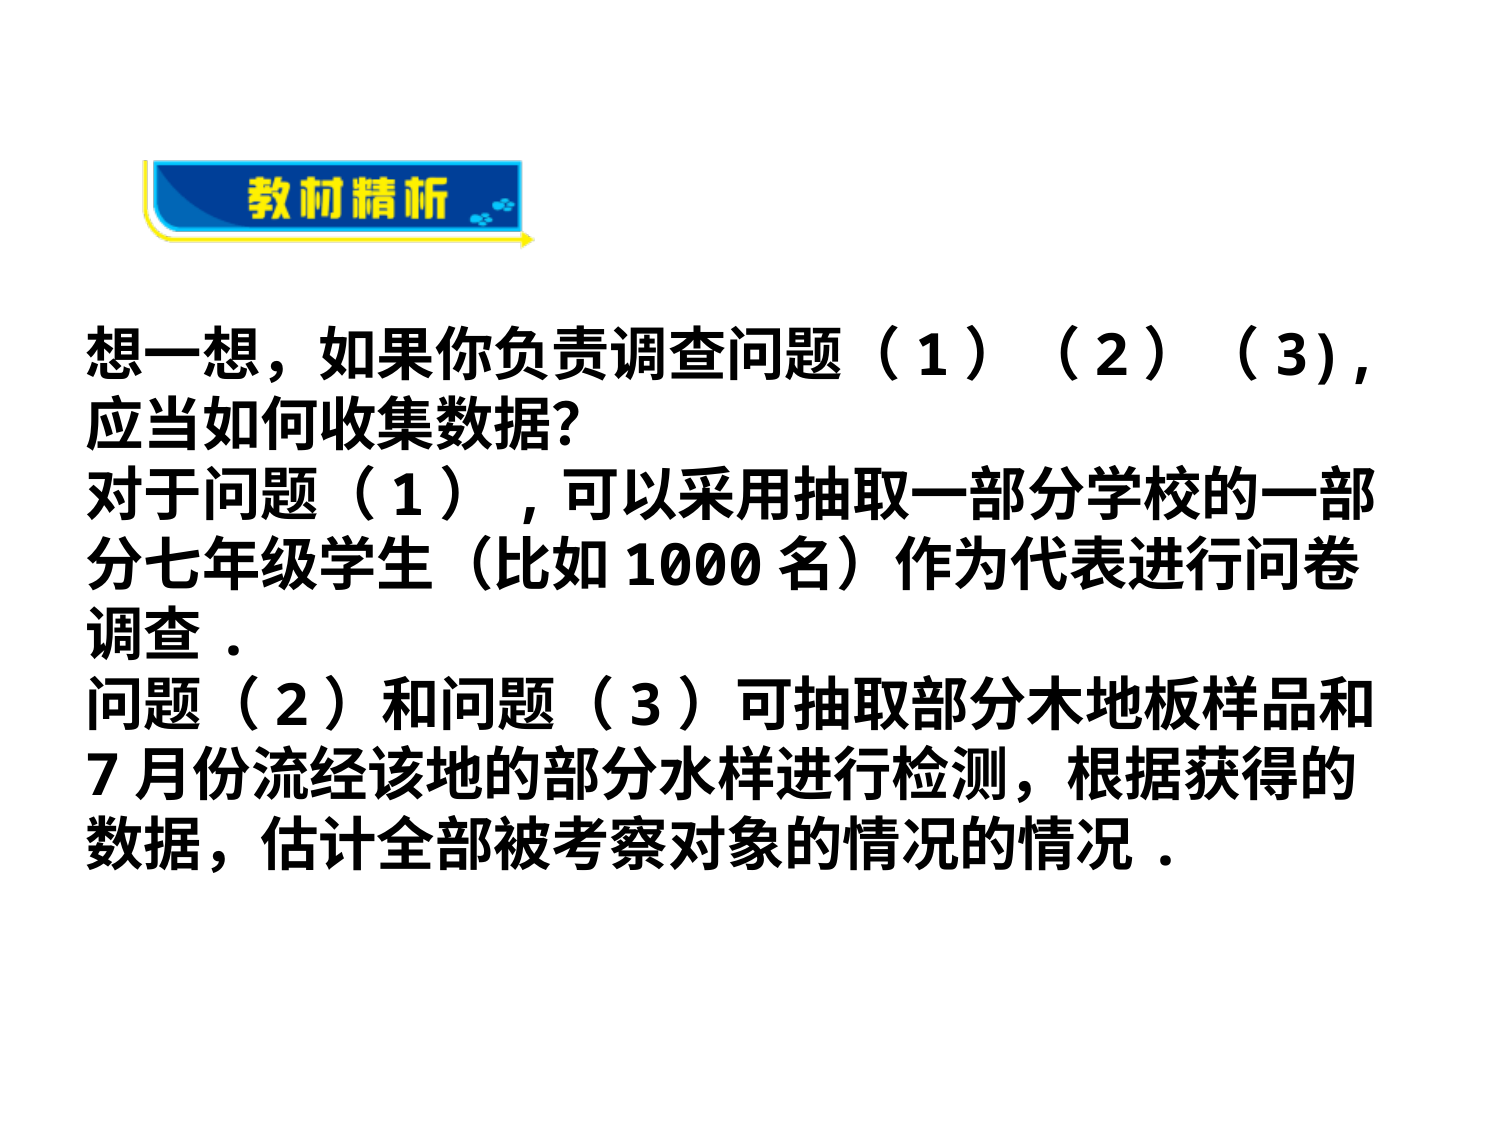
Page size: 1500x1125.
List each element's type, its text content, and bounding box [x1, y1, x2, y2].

picture [135, 136, 538, 265]
text_box 想一想，如果你负责调查问题（1）（2）（3),应当如何收集数据？ 对于问题（1）,可以采用抽取一部分学校的一部分七年级学生（比如1000名）作为代表进行问卷调查. 问题（2）和问题（3）可抽取部分木地板样品和7月份流经该地的部分水样进行检测，根据获得的数据，估计全部被考察对象的情况的情况. [70, 309, 1430, 885]
